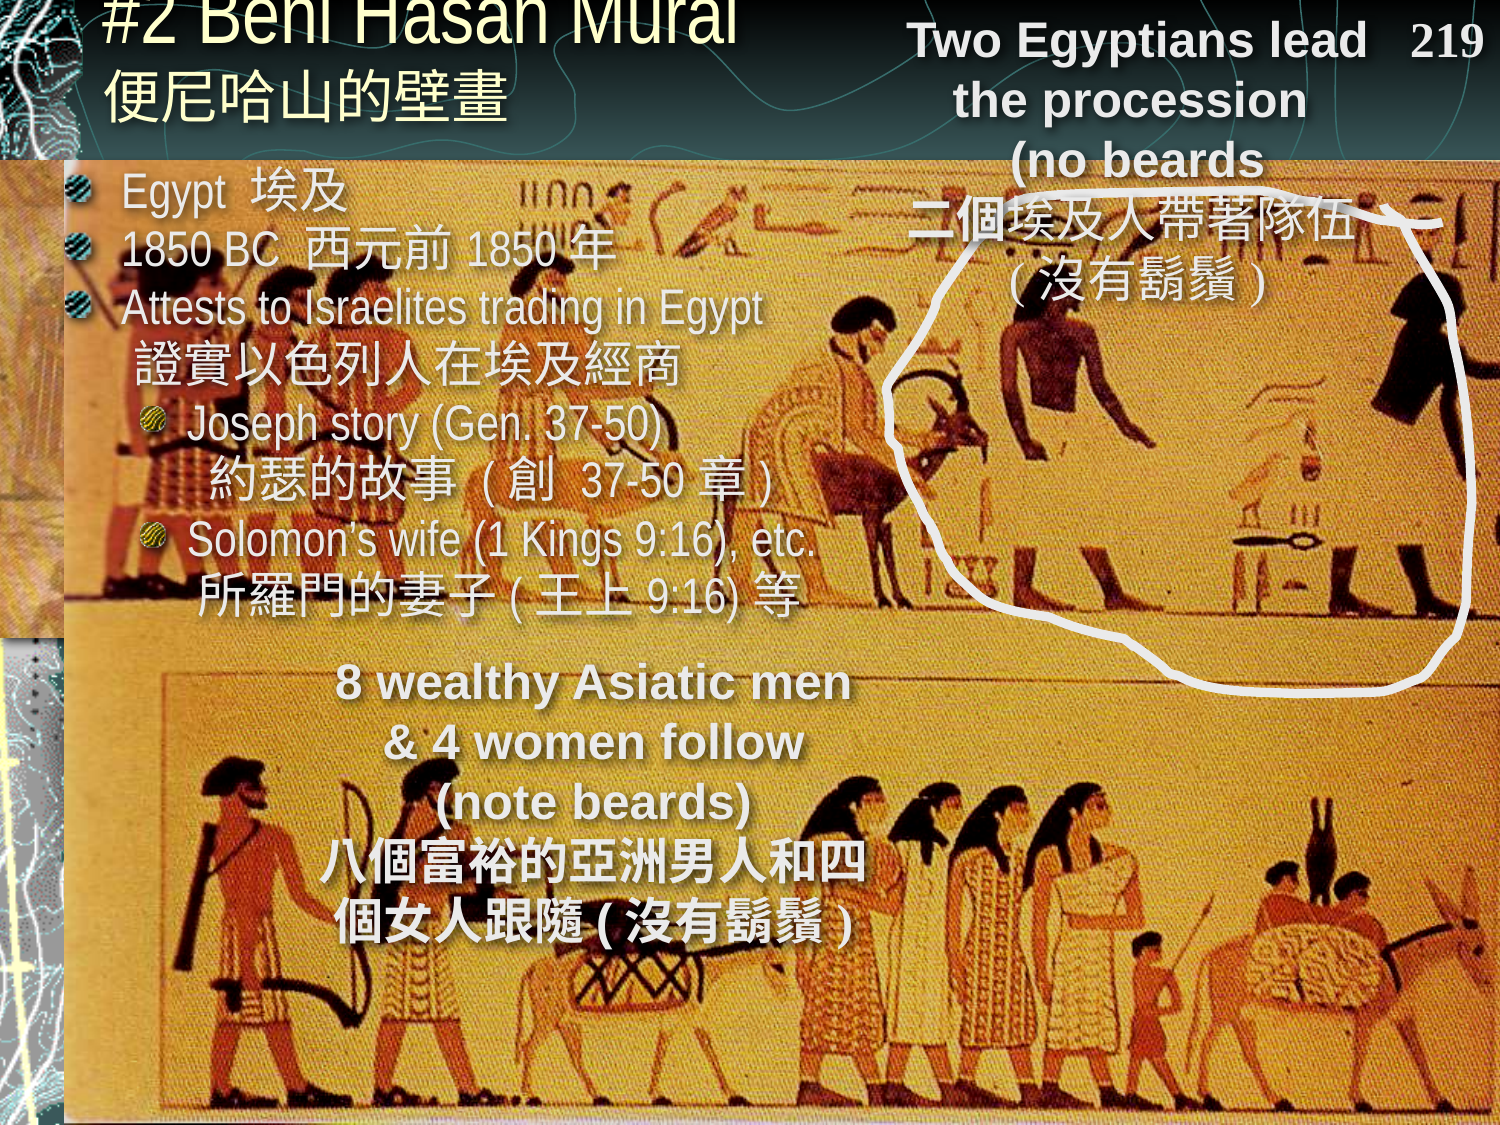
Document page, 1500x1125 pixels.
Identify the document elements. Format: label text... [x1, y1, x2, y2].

text_box Two Egyptians lead the procession (no beards 二個埃及人帶著隊伍(沒有鬍鬚) [887, 0, 1388, 158]
title #2 Beni Hasan Mural 便尼哈山的壁畫 [87, 0, 885, 138]
picture [0, 0, 1500, 1125]
text_box 219 [1398, 0, 1500, 75]
